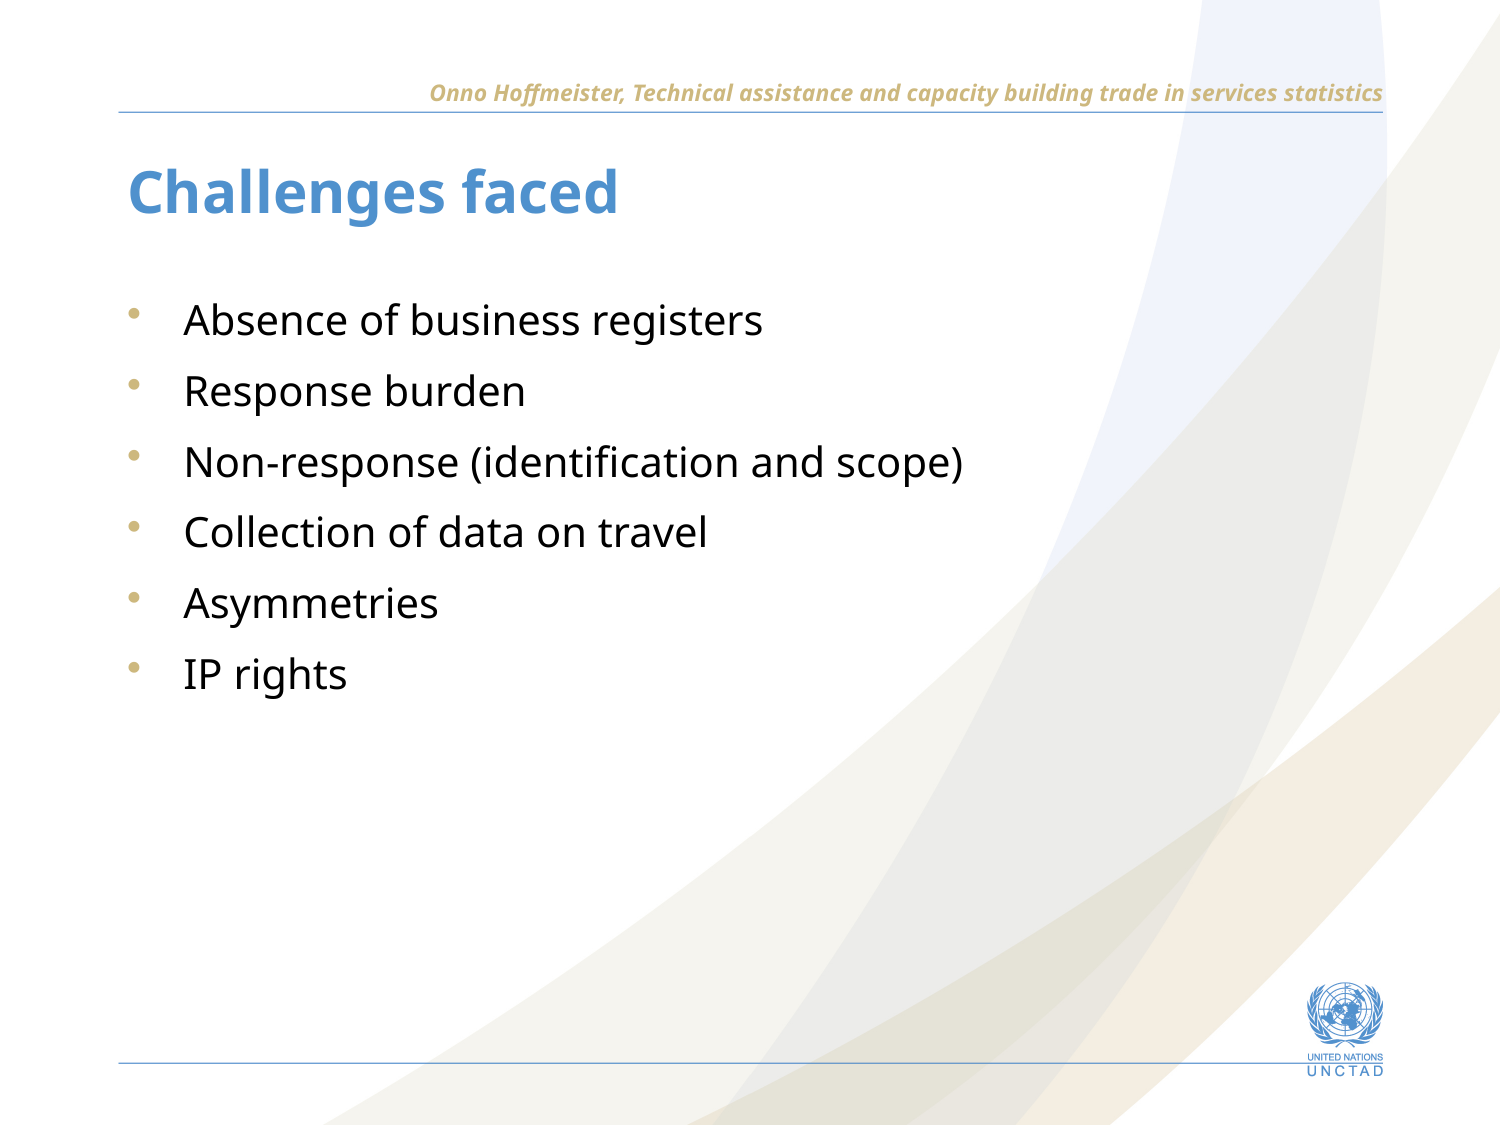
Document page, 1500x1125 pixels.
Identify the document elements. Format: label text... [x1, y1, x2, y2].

picture [0, 0, 1500, 1125]
title Challenges faced [112, 137, 1400, 244]
list Onno Hoffmeister, Technical assistance and capacity building trade in services statistics [277, 70, 1400, 116]
list Absence of business registers Response burden Non-response (identification and scope) Collection of data on travel Asymmetries IP rights [112, 286, 1400, 716]
